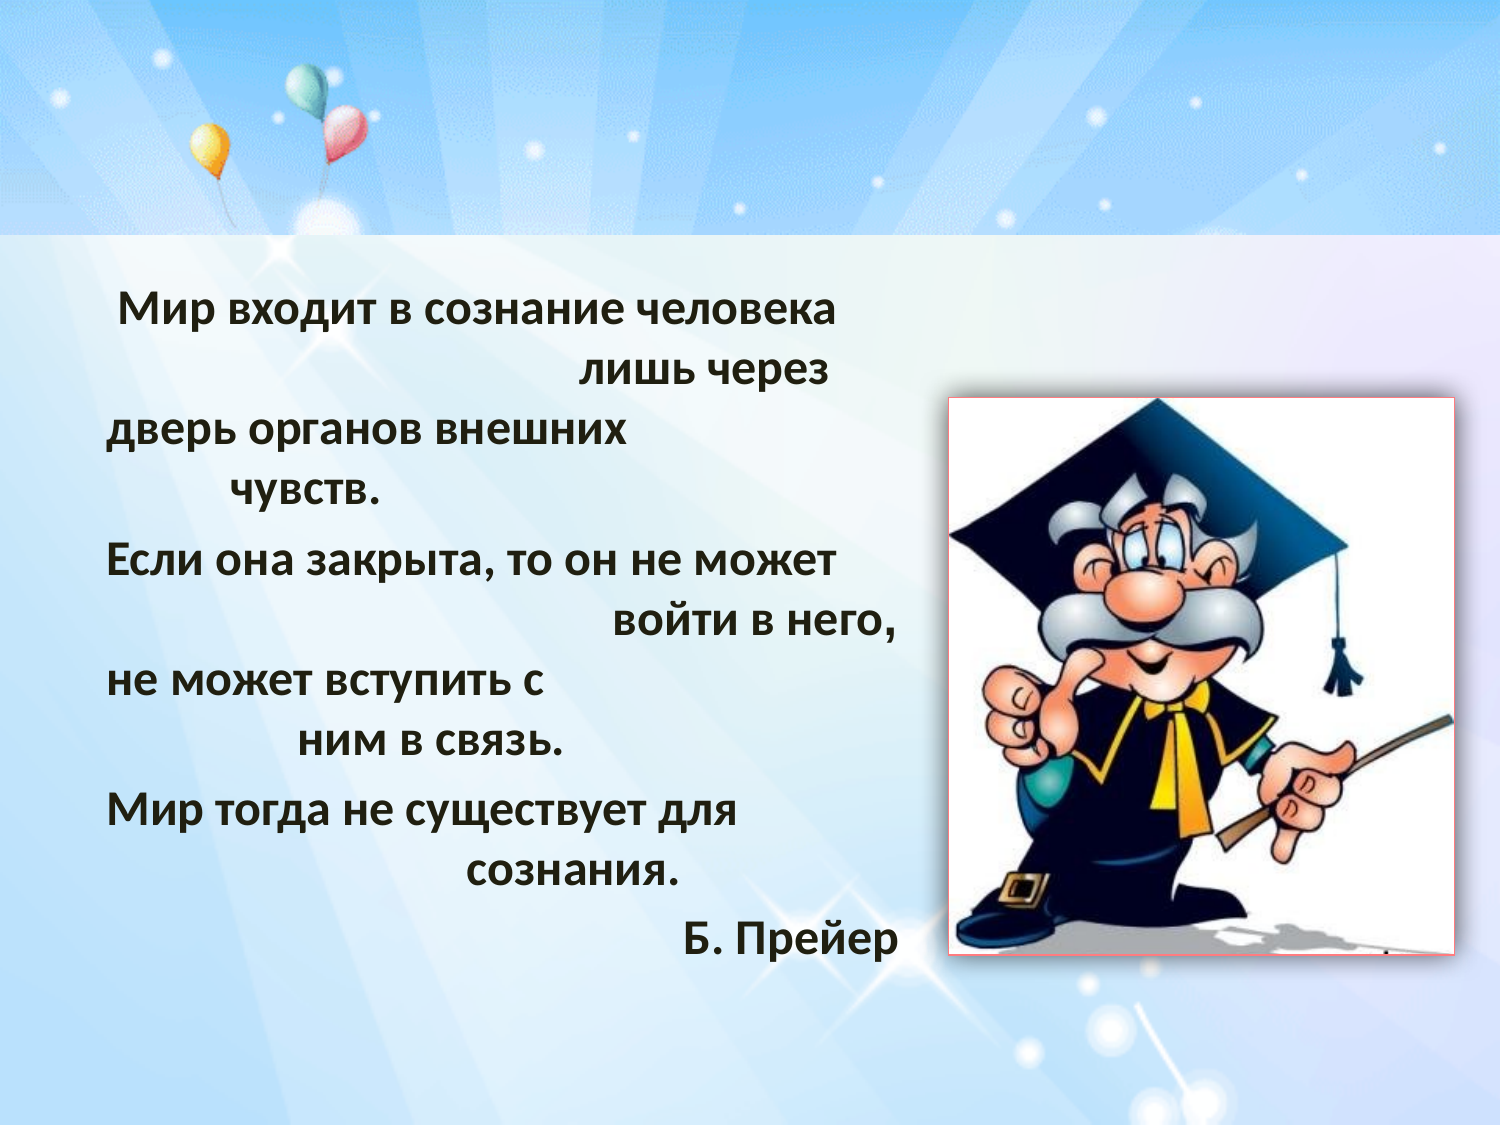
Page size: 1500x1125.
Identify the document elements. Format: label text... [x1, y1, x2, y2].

list Мир входит в сознание человека лишь через дверь органов внешних чувств. Если она закрыта, то он не может войти в него, не может вступить с ним в связь. Мир тогда не существует для сознания. Б. Прейер [34, 187, 915, 1055]
picture [0, 0, 1500, 1125]
